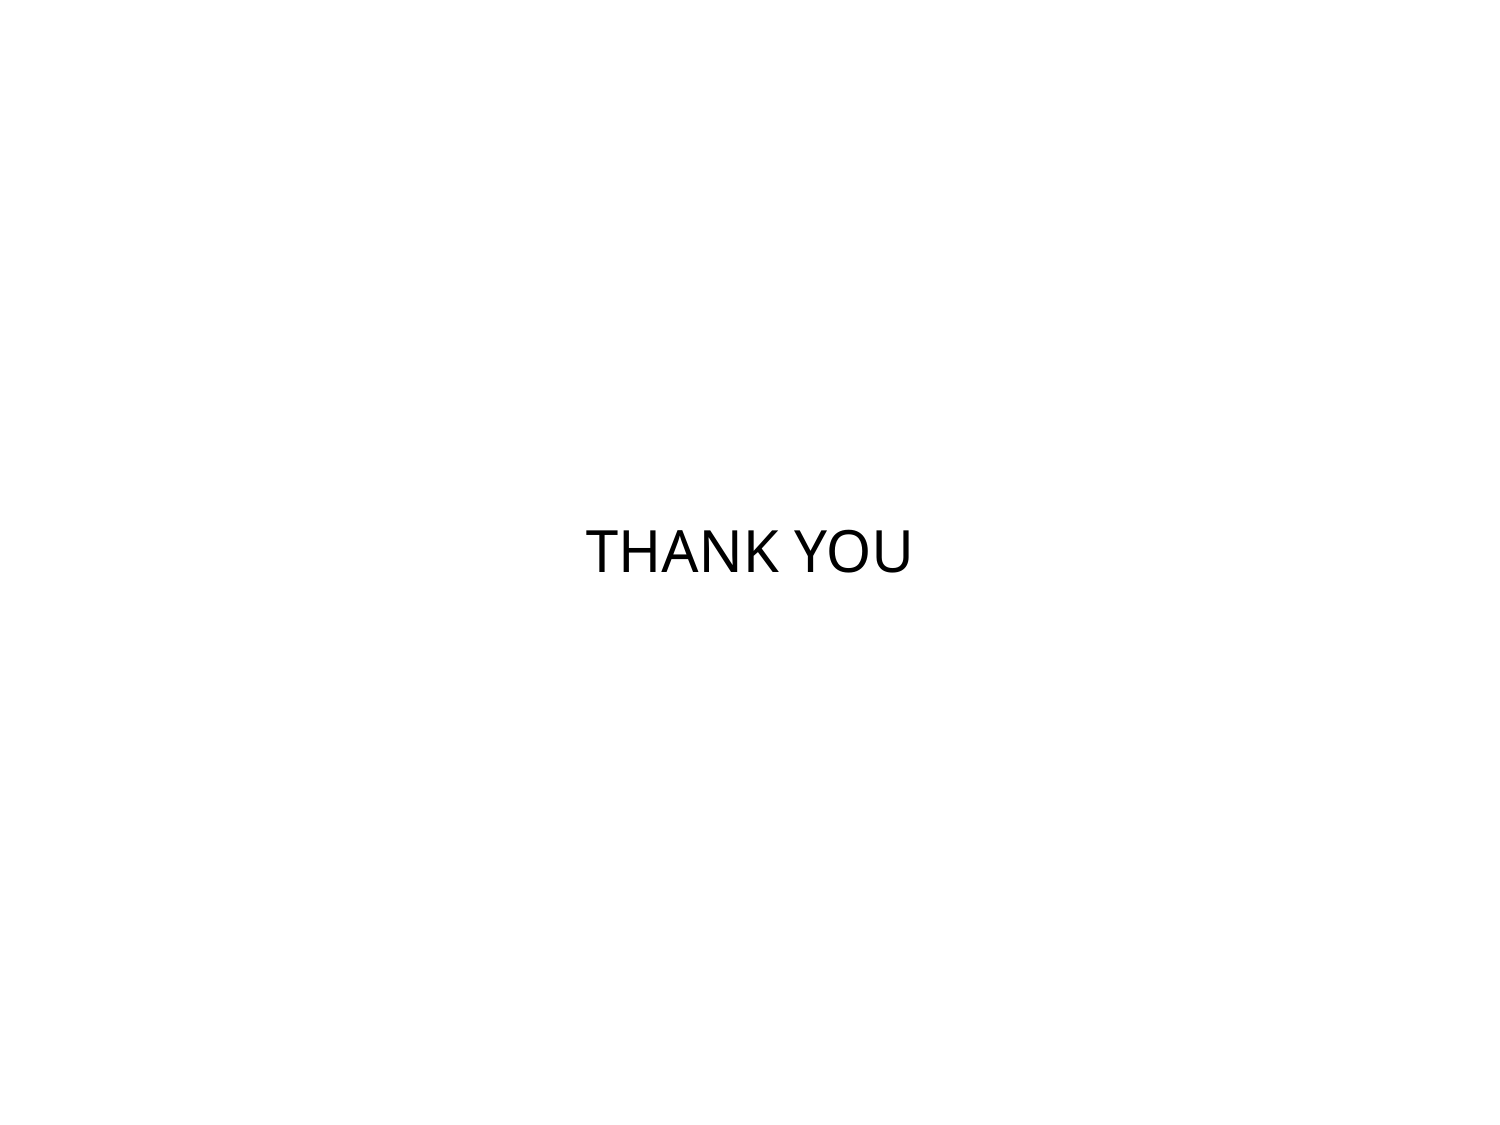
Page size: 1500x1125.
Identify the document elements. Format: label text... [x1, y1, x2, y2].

list THANK YOU [75, 262, 1425, 1005]
